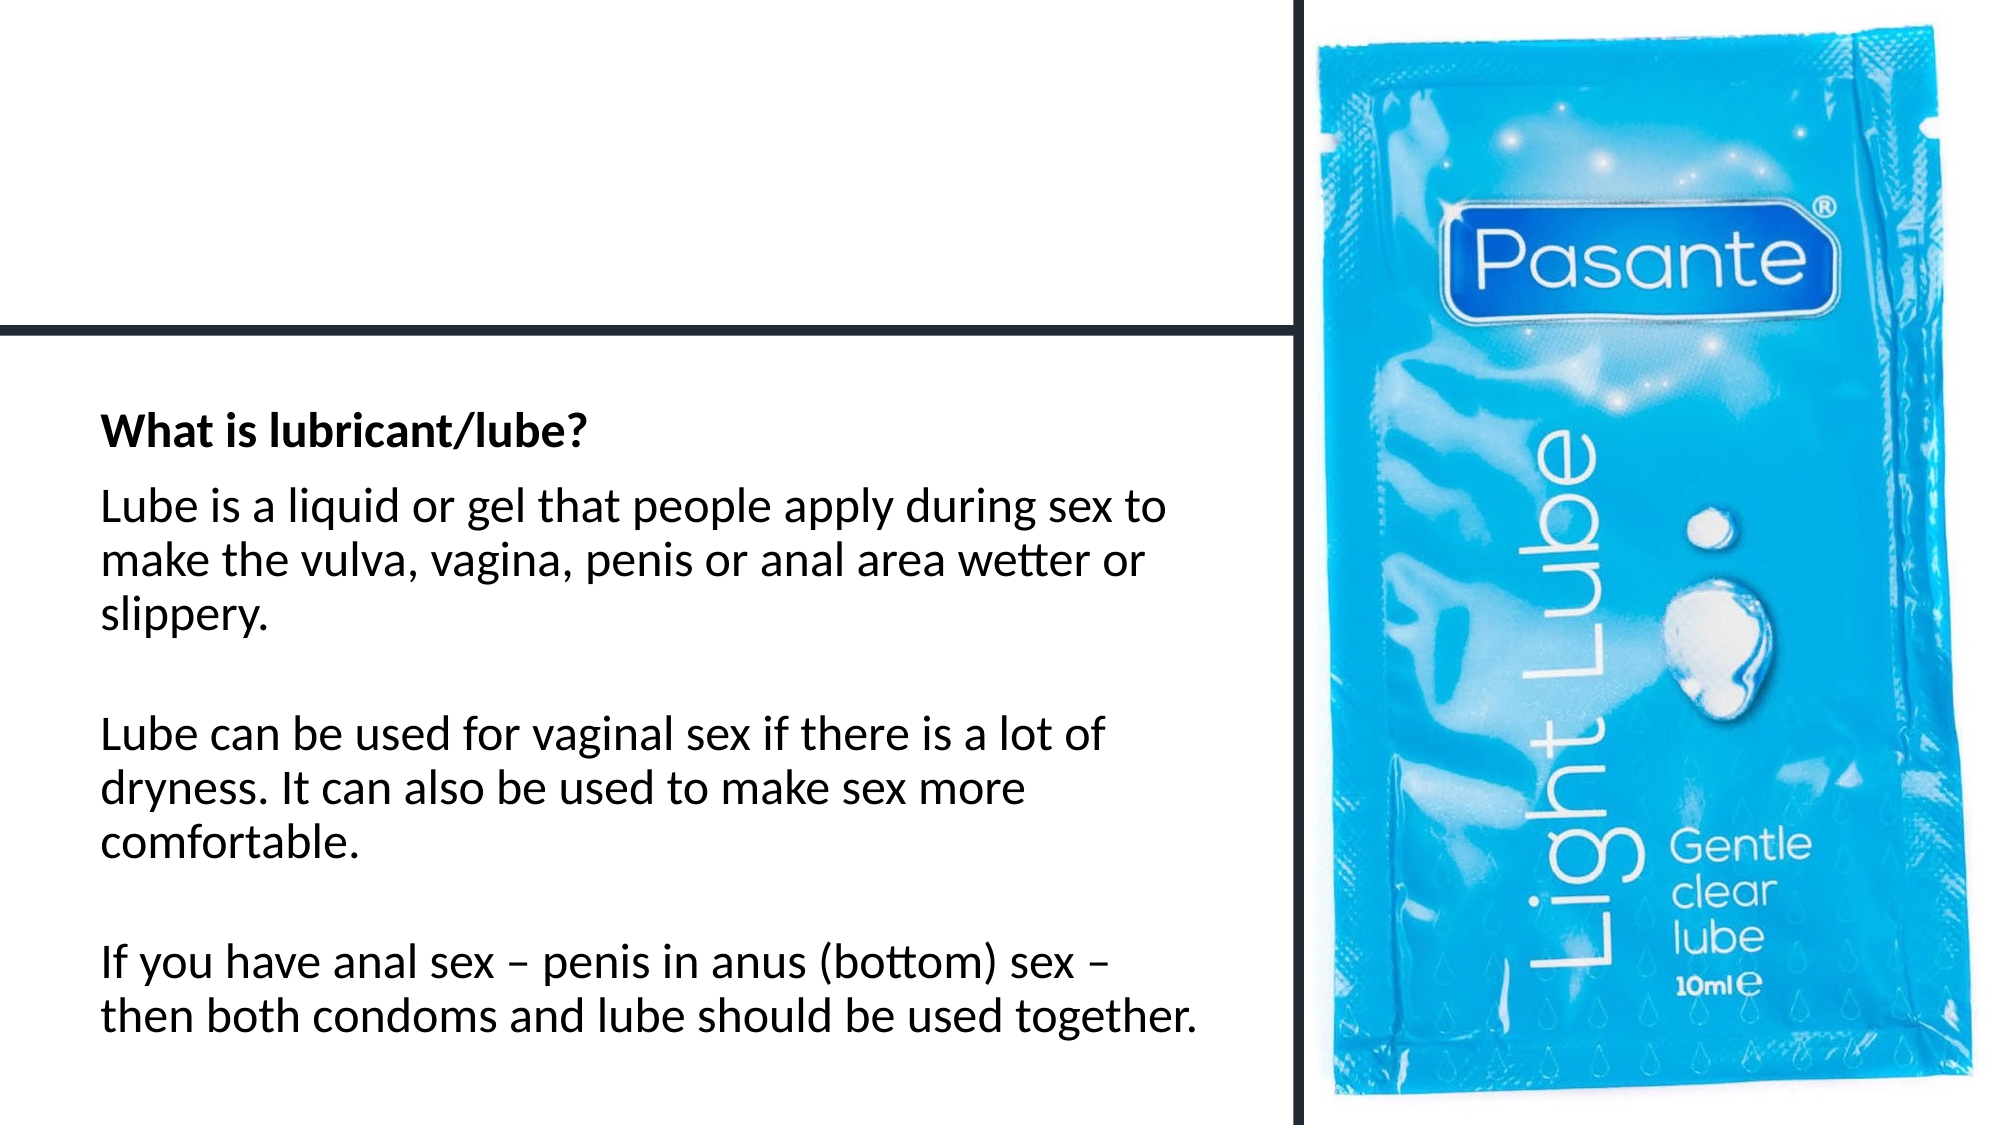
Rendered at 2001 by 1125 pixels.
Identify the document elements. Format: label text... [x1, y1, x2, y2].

text_box [0, 324, 1292, 337]
text_box [0, 337, 1292, 1125]
list What is lubricant/lube? Lube is a liquid or gel that people apply during sex to make the vulva, vagina, penis or anal area wetter or slippery. Lube can be used for vaginal sex if there is a lot of dryness. It can also be used to make sex more comfortable. If you have anal sex – penis in anus (bottom) sex – then both condoms and lube should be used together. [85, 486, 1230, 1037]
text_box [1292, 0, 1302, 1125]
text_box [0, 0, 1292, 324]
picture [1302, 0, 2000, 1125]
